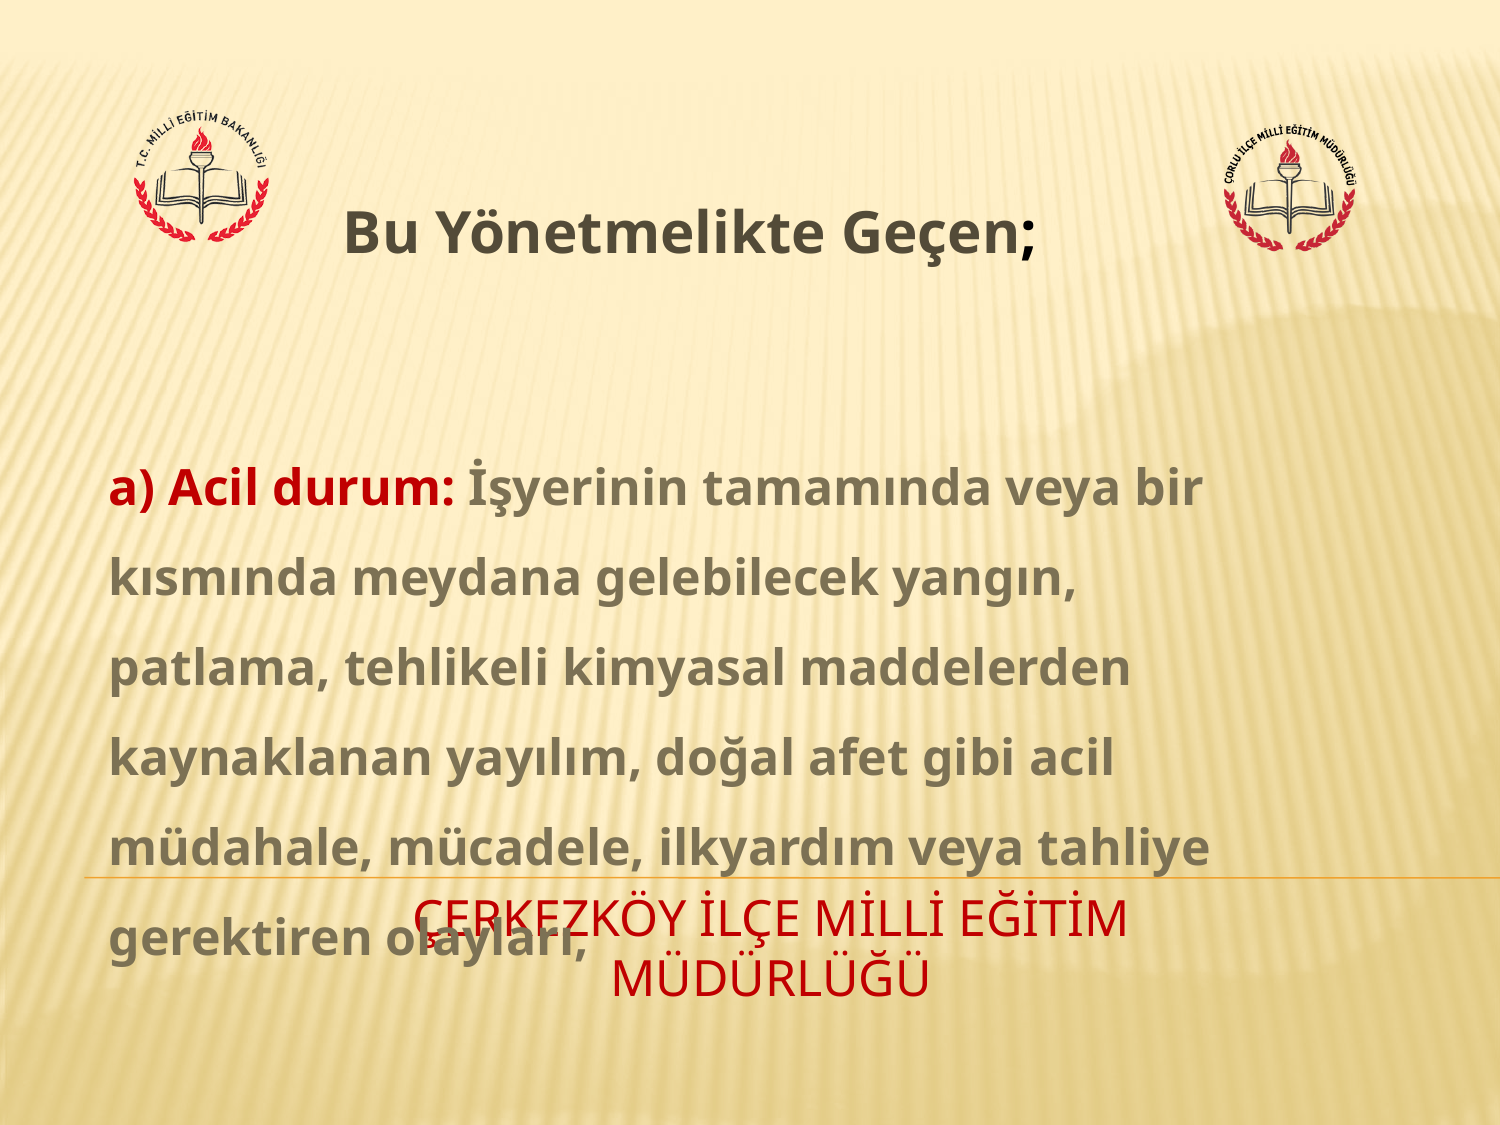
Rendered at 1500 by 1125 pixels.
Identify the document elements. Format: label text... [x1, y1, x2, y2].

subtitle ÇERKEZKÖY İLÇE MİLLİ EĞİTİM MÜDÜRLÜĞÜ [246, 974, 1297, 1014]
picture [1218, 117, 1360, 259]
text_box Bu Yönetmelikte Geçen; [328, 187, 1090, 273]
picture [128, 105, 274, 250]
text_box a) Acil durum: İşyerinin tamamında veya bir kısmında meydana gelebilecek yangın, patlama, tehlikeli kimyasal maddelerden kaynaklanan yayılım, doğal afet gibi acil müdahale, mücadele, ilkyardım veya tahliye gerektiren olayları, [93, 418, 1301, 974]
